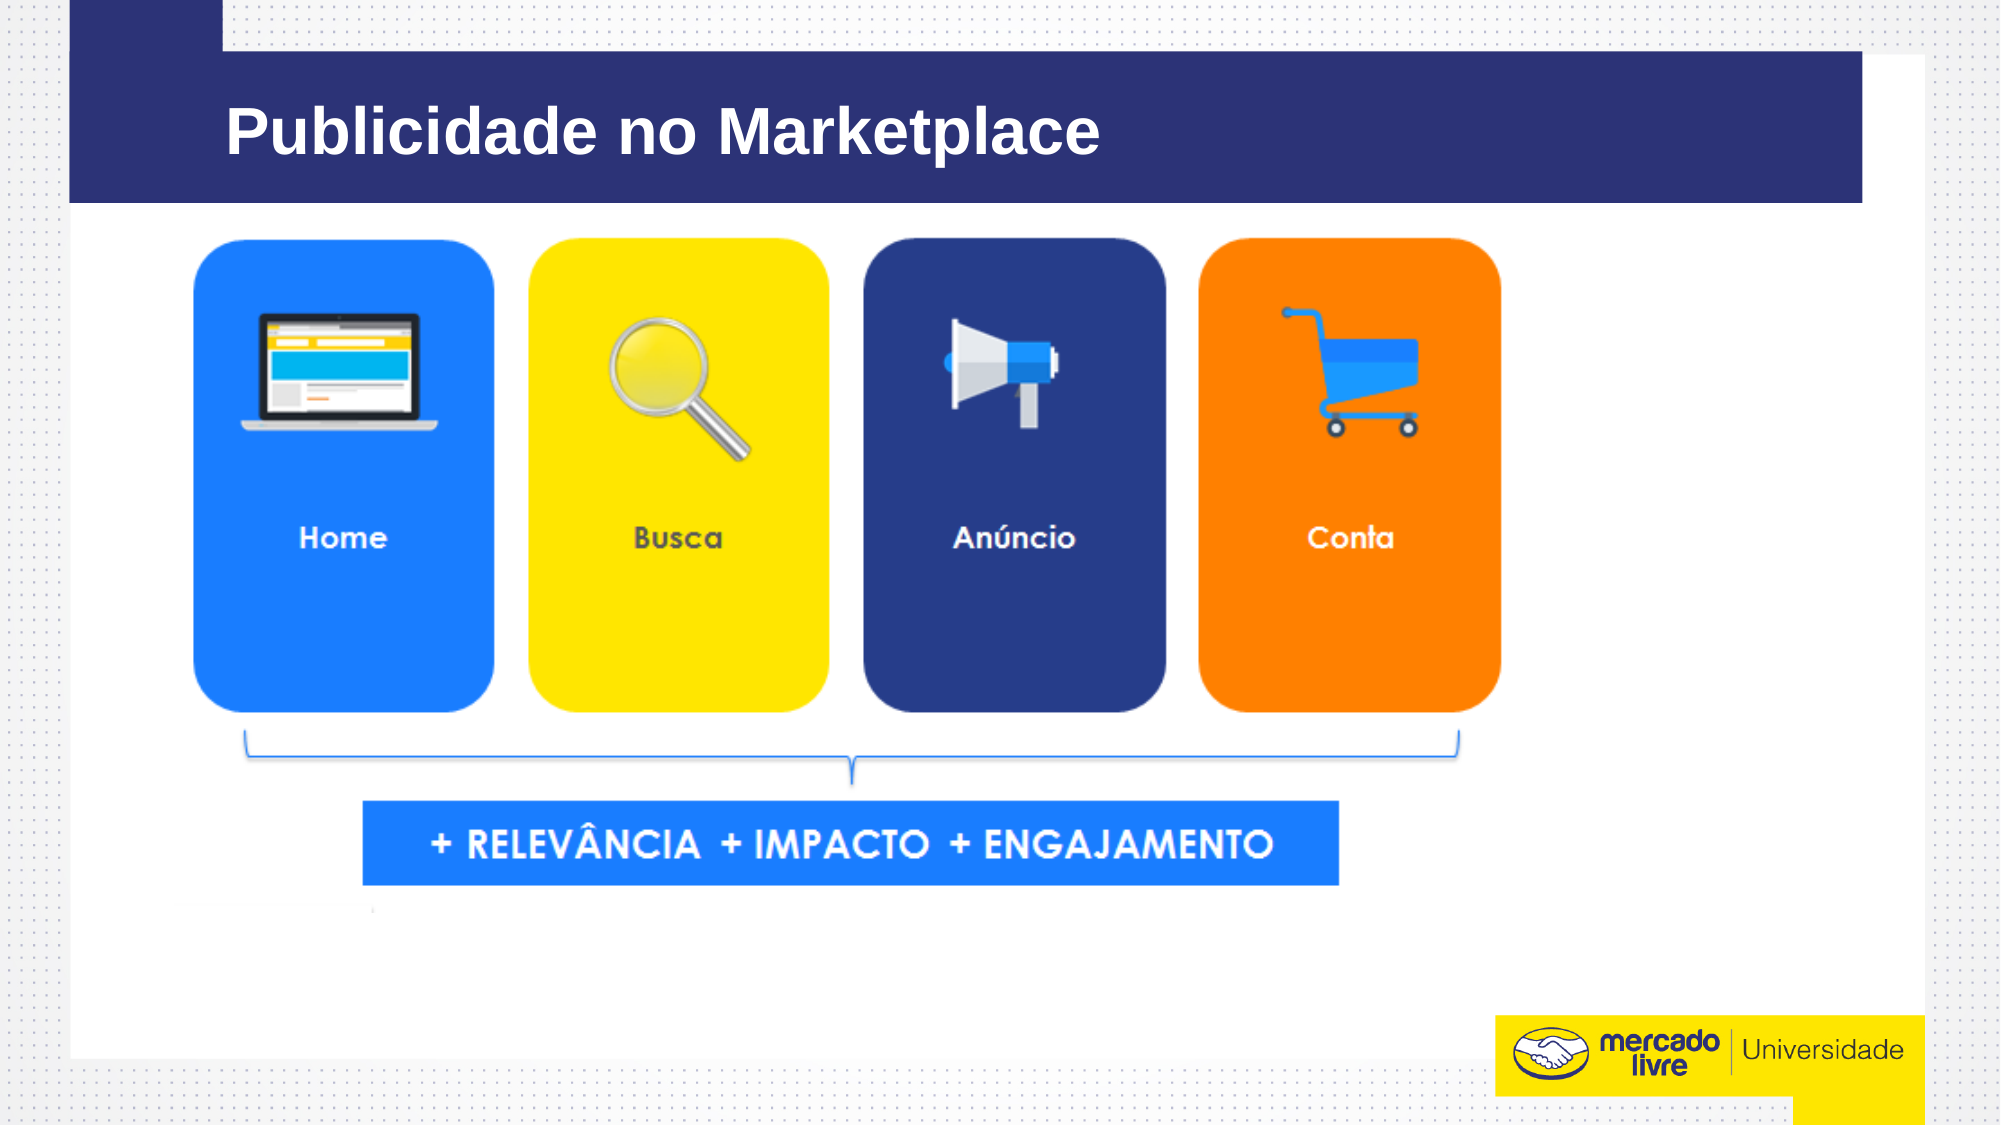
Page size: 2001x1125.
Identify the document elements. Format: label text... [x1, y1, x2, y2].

title Publicidade no Marketplace [225, 87, 1975, 159]
picture [0, 0, 2001, 1125]
